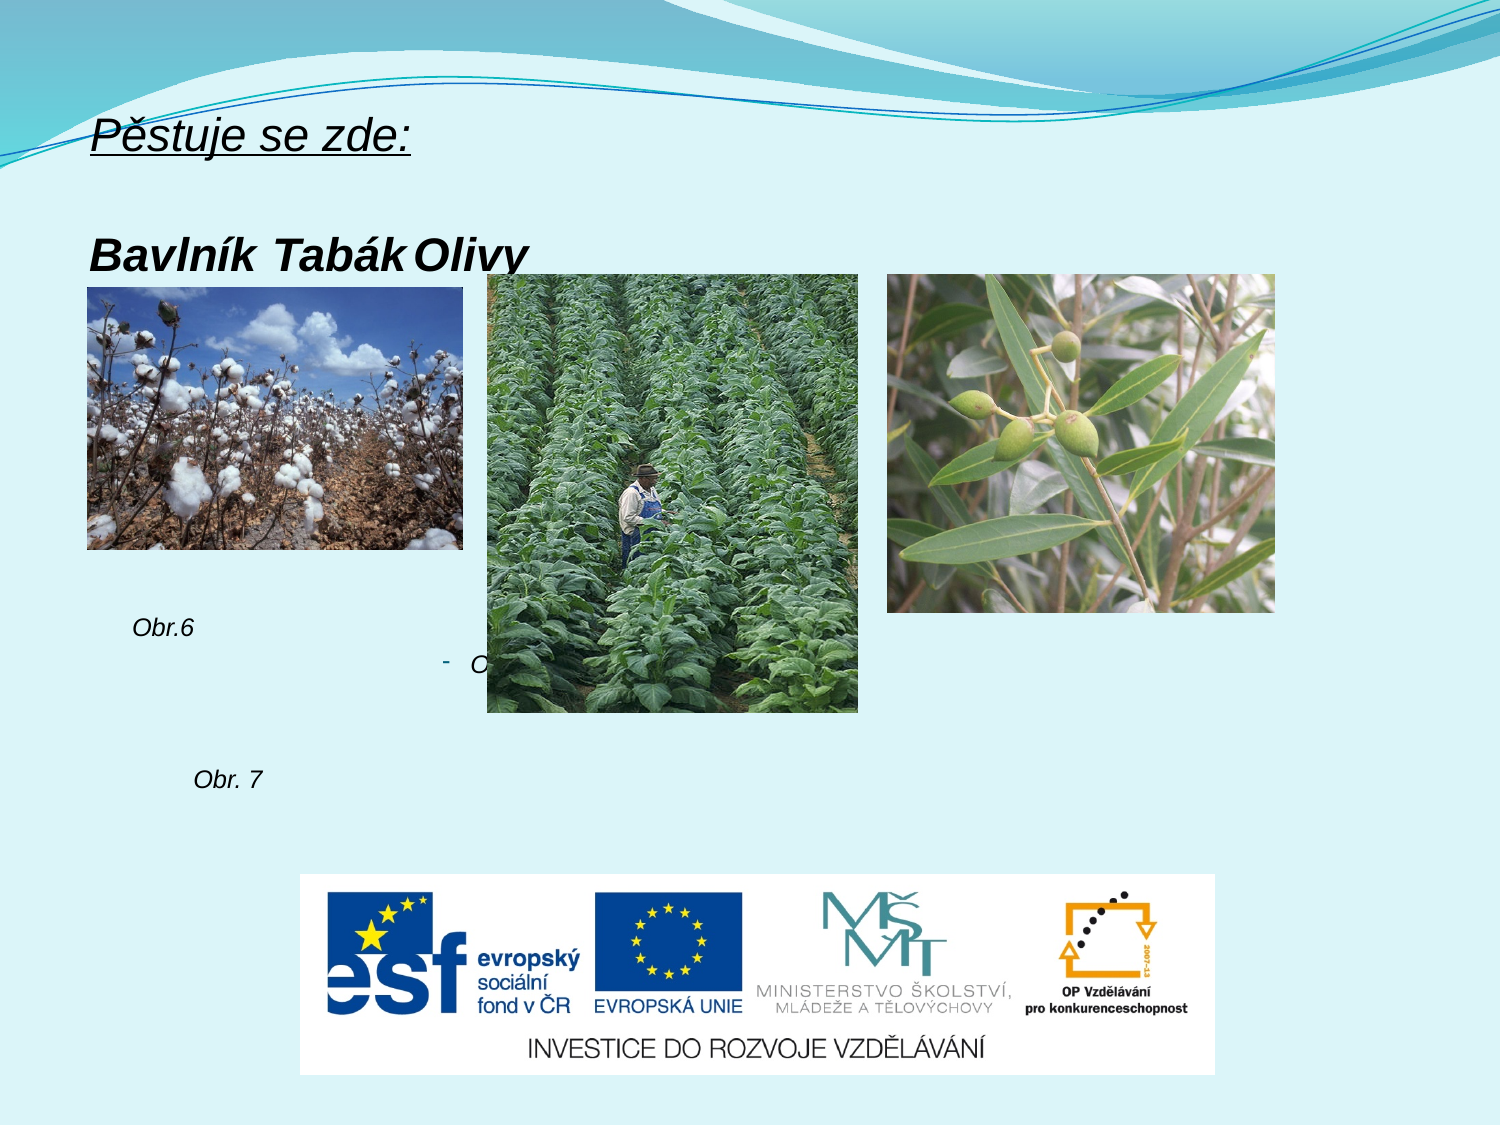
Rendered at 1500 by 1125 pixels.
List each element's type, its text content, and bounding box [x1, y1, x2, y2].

list Pěstuje se zde: Bavlník Tabák Olivy Obr.6 Obr.8 Obr. 7 [75, 37, 1413, 813]
picture [299, 874, 1215, 1075]
picture [487, 274, 859, 713]
picture [87, 287, 463, 551]
picture [887, 274, 1276, 613]
